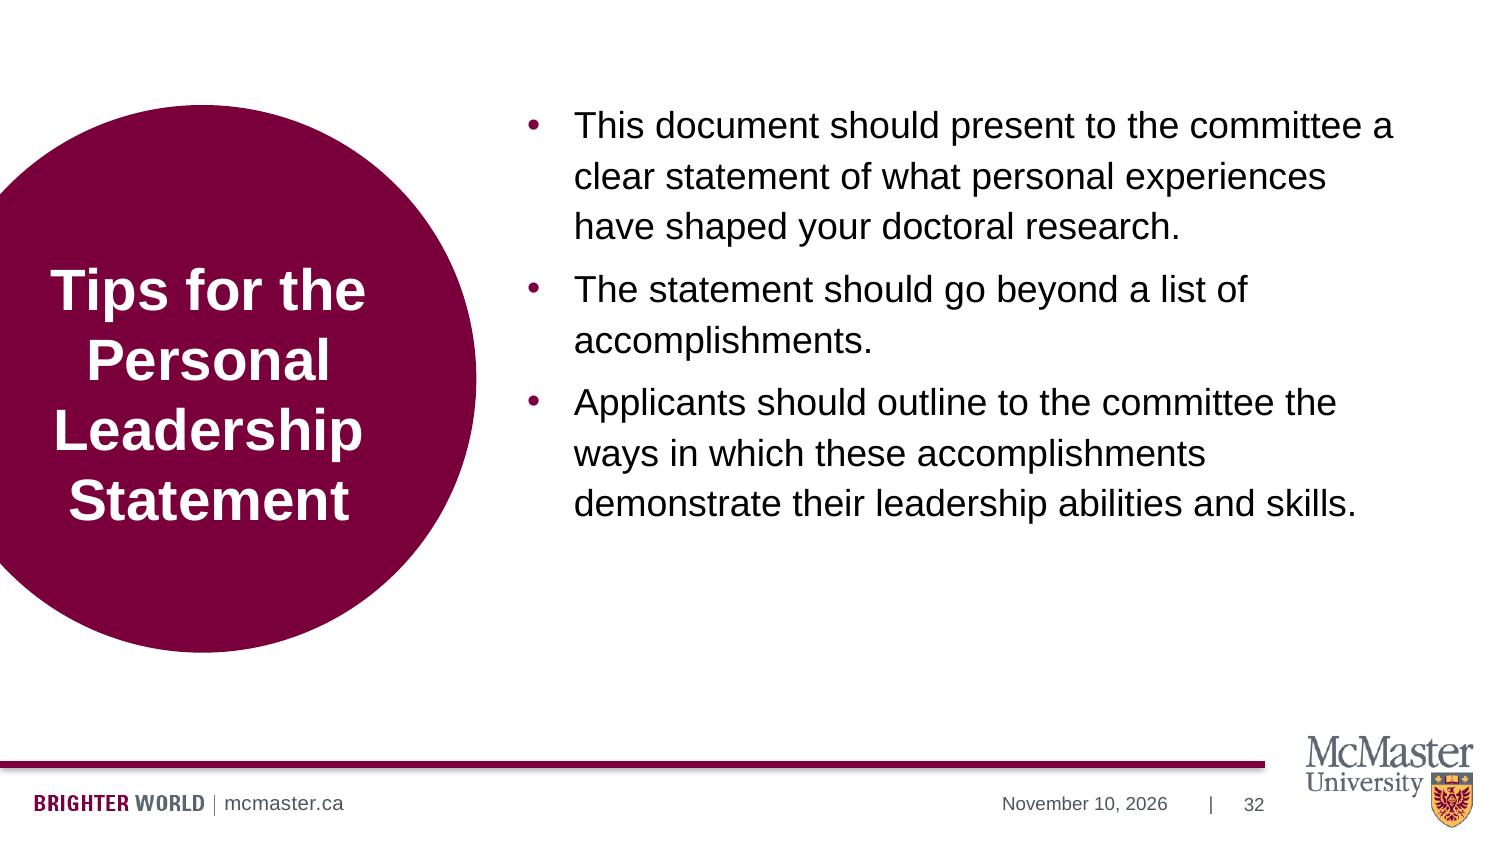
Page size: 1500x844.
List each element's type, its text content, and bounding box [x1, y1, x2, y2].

picture [1306, 735, 1474, 828]
text_box [91, 362, 1321, 667]
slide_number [861, 780, 1183, 826]
title Tips for the Personal Leadership Statement [0, 235, 419, 540]
slide_number 32 [1186, 780, 1265, 826]
picture [32, 793, 220, 816]
list This document should present to the committee a clear statement of what personal experiences have shaped your doctoral research. The statement should go beyond a list of accomplishments. Applicants should outline to the committee the ways in which these accomplishments demonstrate their leadership abilities and skills. [509, 88, 1425, 722]
